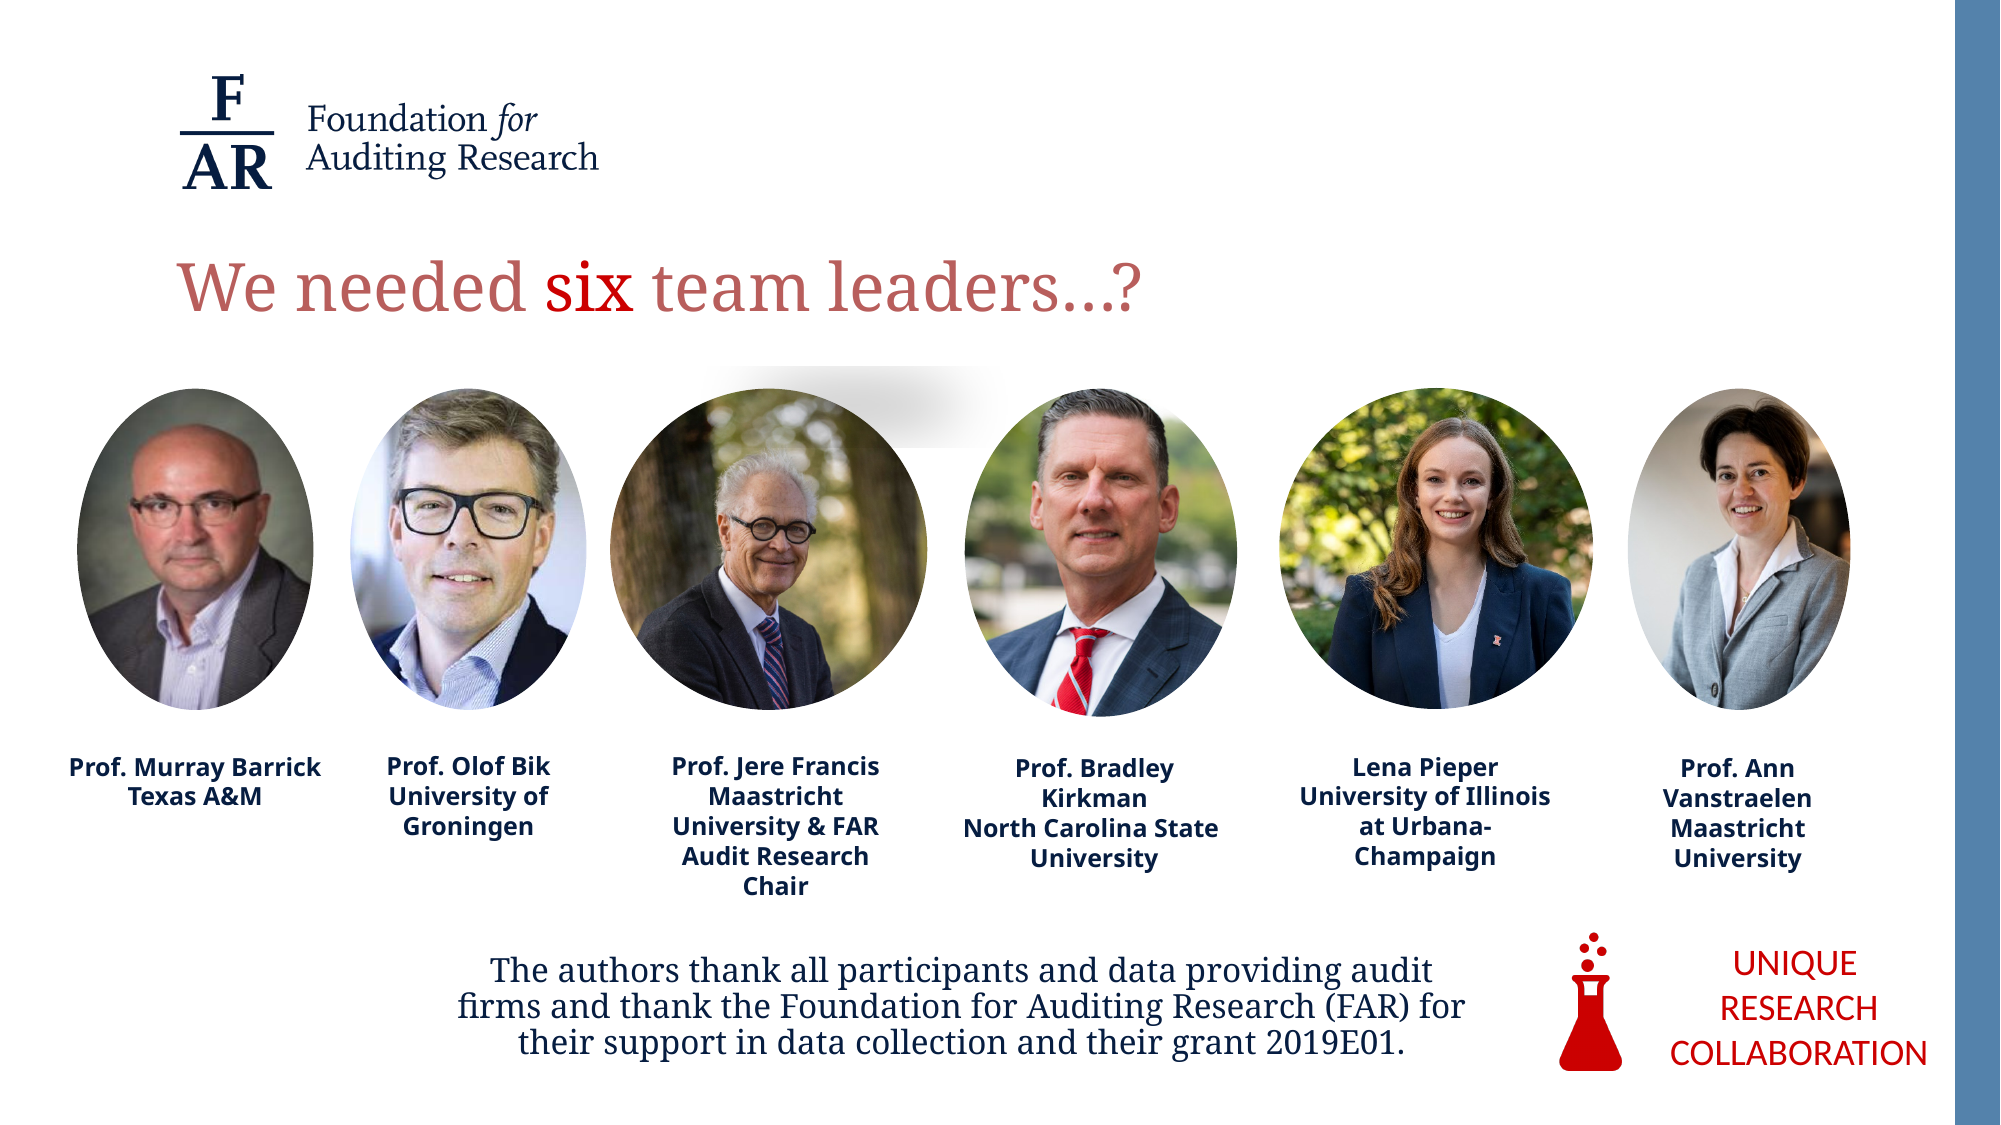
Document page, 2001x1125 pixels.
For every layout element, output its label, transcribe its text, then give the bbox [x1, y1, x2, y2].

text_box Prof. Olof Bik University of Groningen [326, 743, 611, 879]
picture [609, 388, 928, 711]
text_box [1514, 926, 1946, 1083]
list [1278, 387, 1594, 710]
picture [964, 388, 1238, 718]
text_box Prof. Ann Vanstraelen Maastricht University [1590, 745, 1886, 910]
picture [1627, 388, 1851, 711]
picture [76, 388, 314, 711]
picture [179, 74, 599, 189]
text_box Prof. Jere Francis Maastricht University & FAR Audit Research Chair [633, 743, 918, 938]
text_box The authors thank all participants and data providing audit firms and thank the Foundation for Auditing Research (FAR) for their support in data collection and their grant 2019E01. [431, 946, 1494, 1069]
title We needed six team leaders…? [161, 246, 1839, 400]
text_box Lena Pieper University of Illinois at Urbana-Champaign [1283, 743, 1568, 909]
text_box Prof. Bradley Kirkman North Carolina State University [946, 745, 1242, 910]
picture [349, 388, 587, 711]
text_box Prof. Murray Barrick Texas A&M [53, 743, 326, 849]
